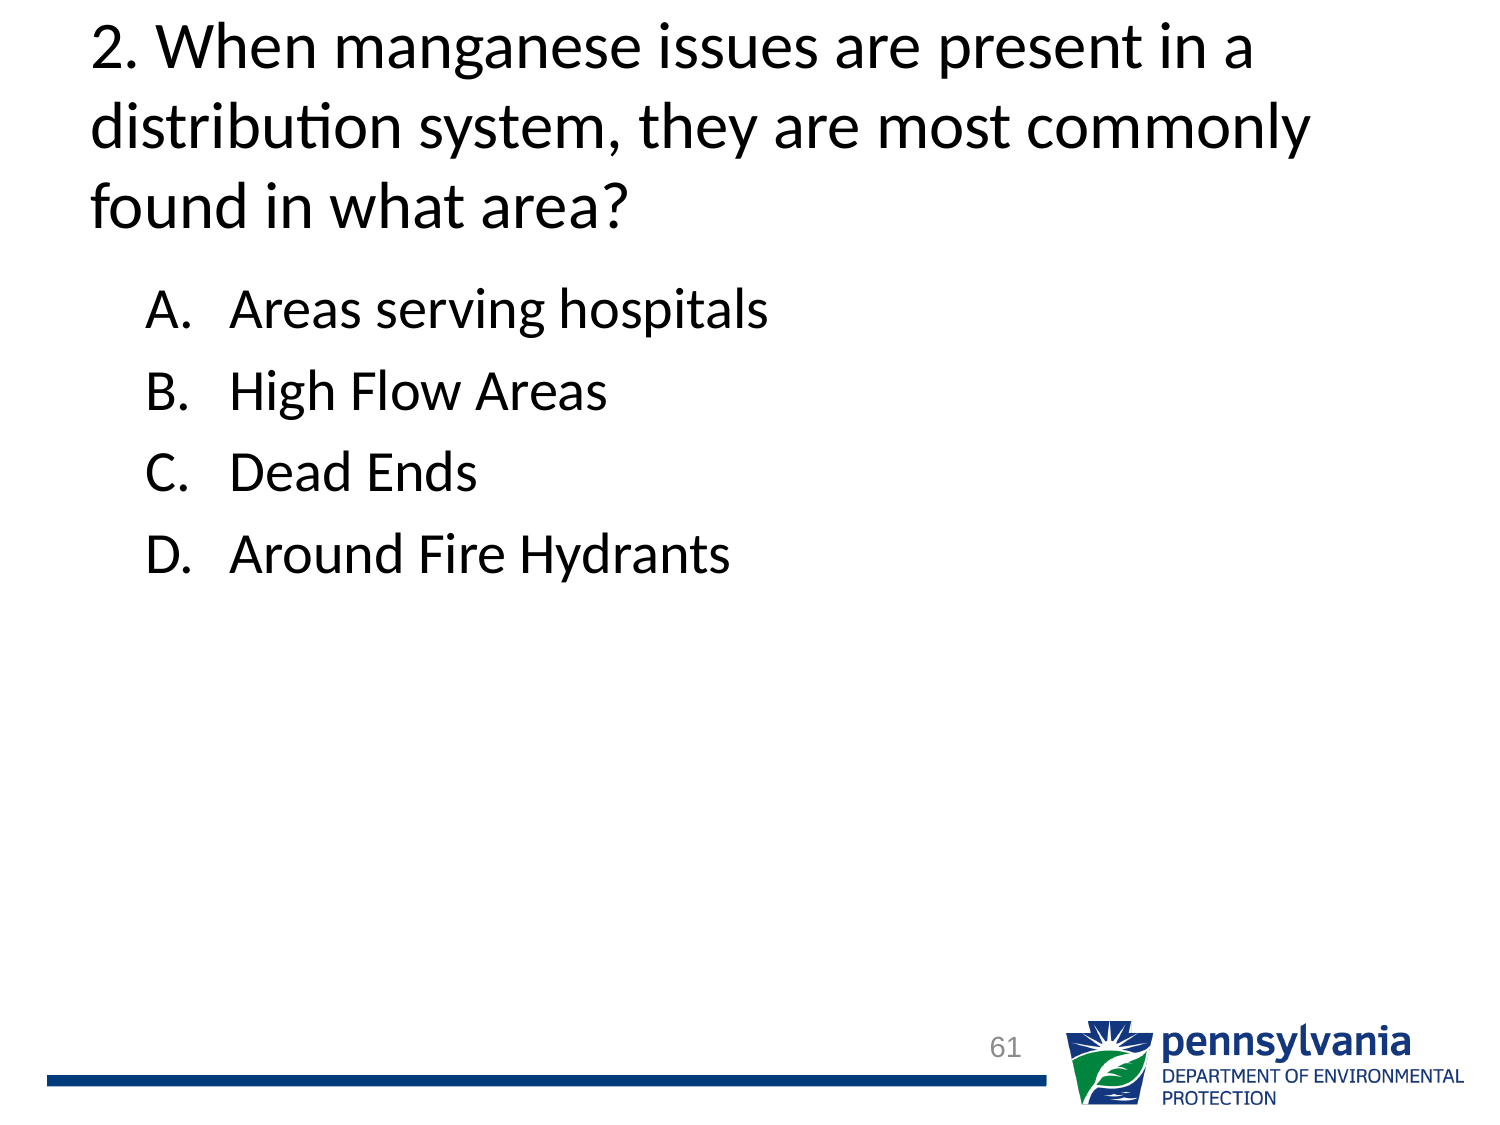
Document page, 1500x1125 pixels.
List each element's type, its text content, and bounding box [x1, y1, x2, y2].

title 2. When manganese issues are present in a distribution system, they are most commonly found in what area? [75, 77, 1425, 262]
list Areas serving hospitals High Flow Areas Dead Ends Around Fire Hydrants [75, 262, 1425, 1005]
picture [1066, 1021, 1464, 1105]
slide_number 61 [686, 1015, 1037, 1076]
